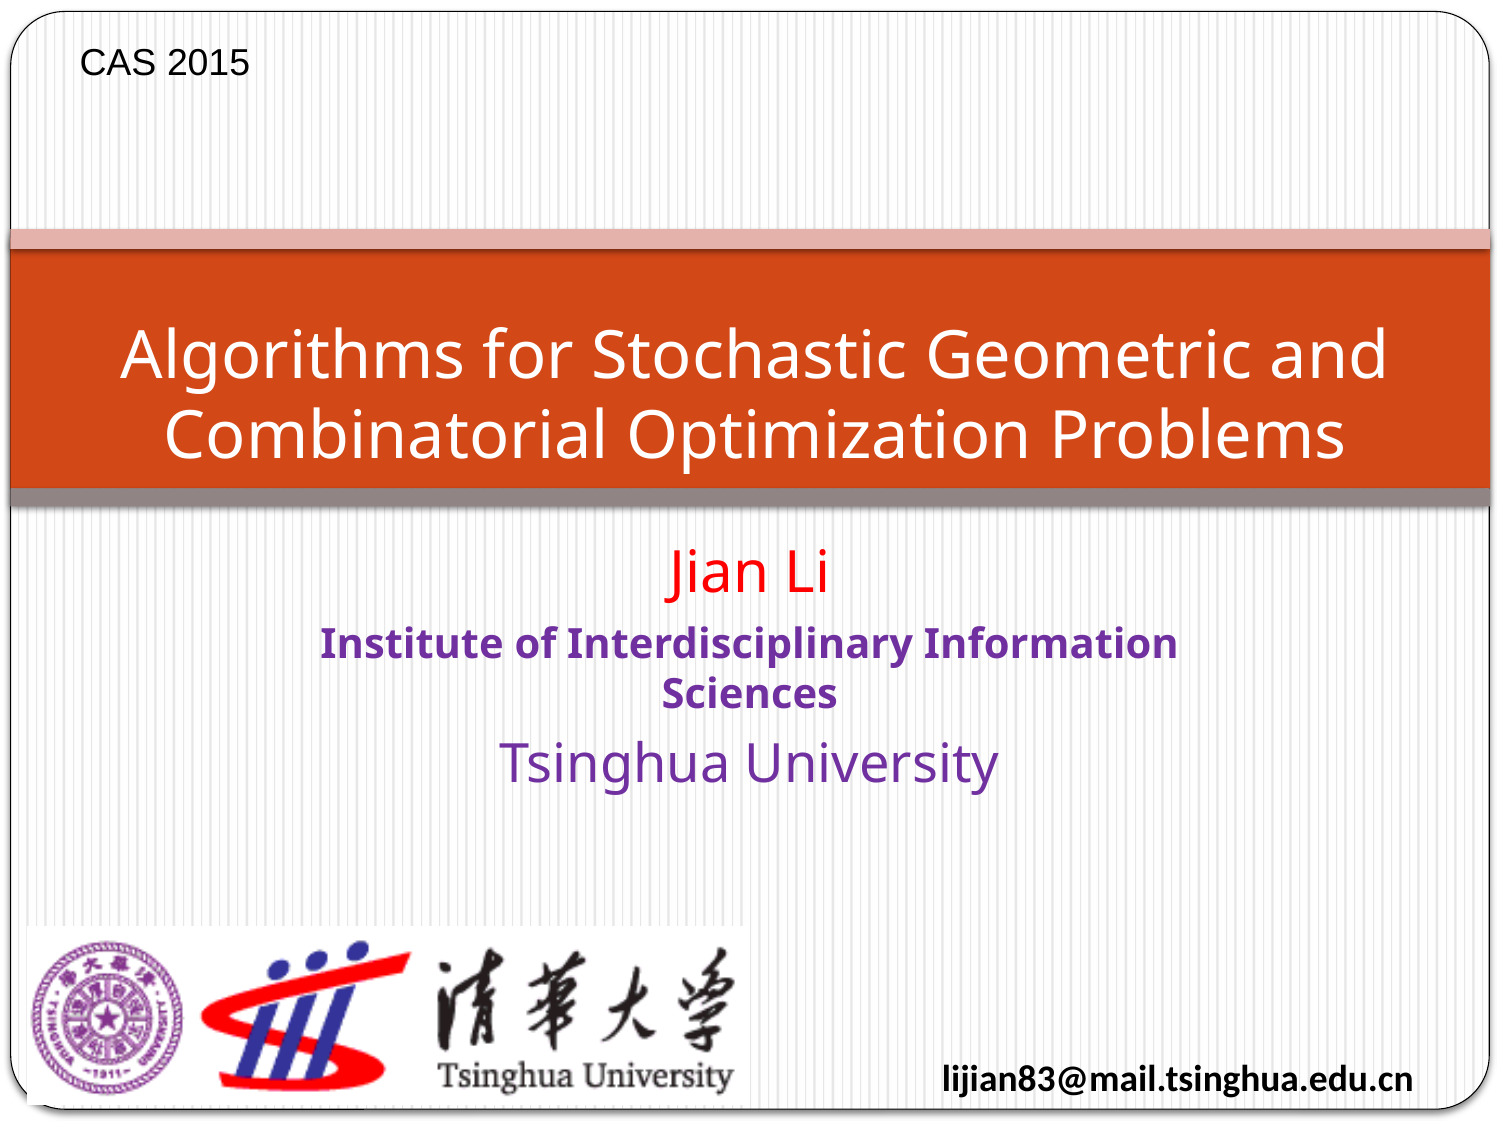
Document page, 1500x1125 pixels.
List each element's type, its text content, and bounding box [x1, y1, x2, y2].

text_box CAS 2015 [64, 30, 432, 91]
text_box lijian83@mail.tsinghua.edu.cn [927, 1046, 1459, 1107]
title Algorithms for Stochastic Geometric and Combinatorial Optimization Problems [0, 338, 1500, 453]
picture [27, 926, 748, 1105]
subtitle Jian Li Institute of Interdisciplinary Information Sciences Tsinghua University [225, 527, 1275, 815]
